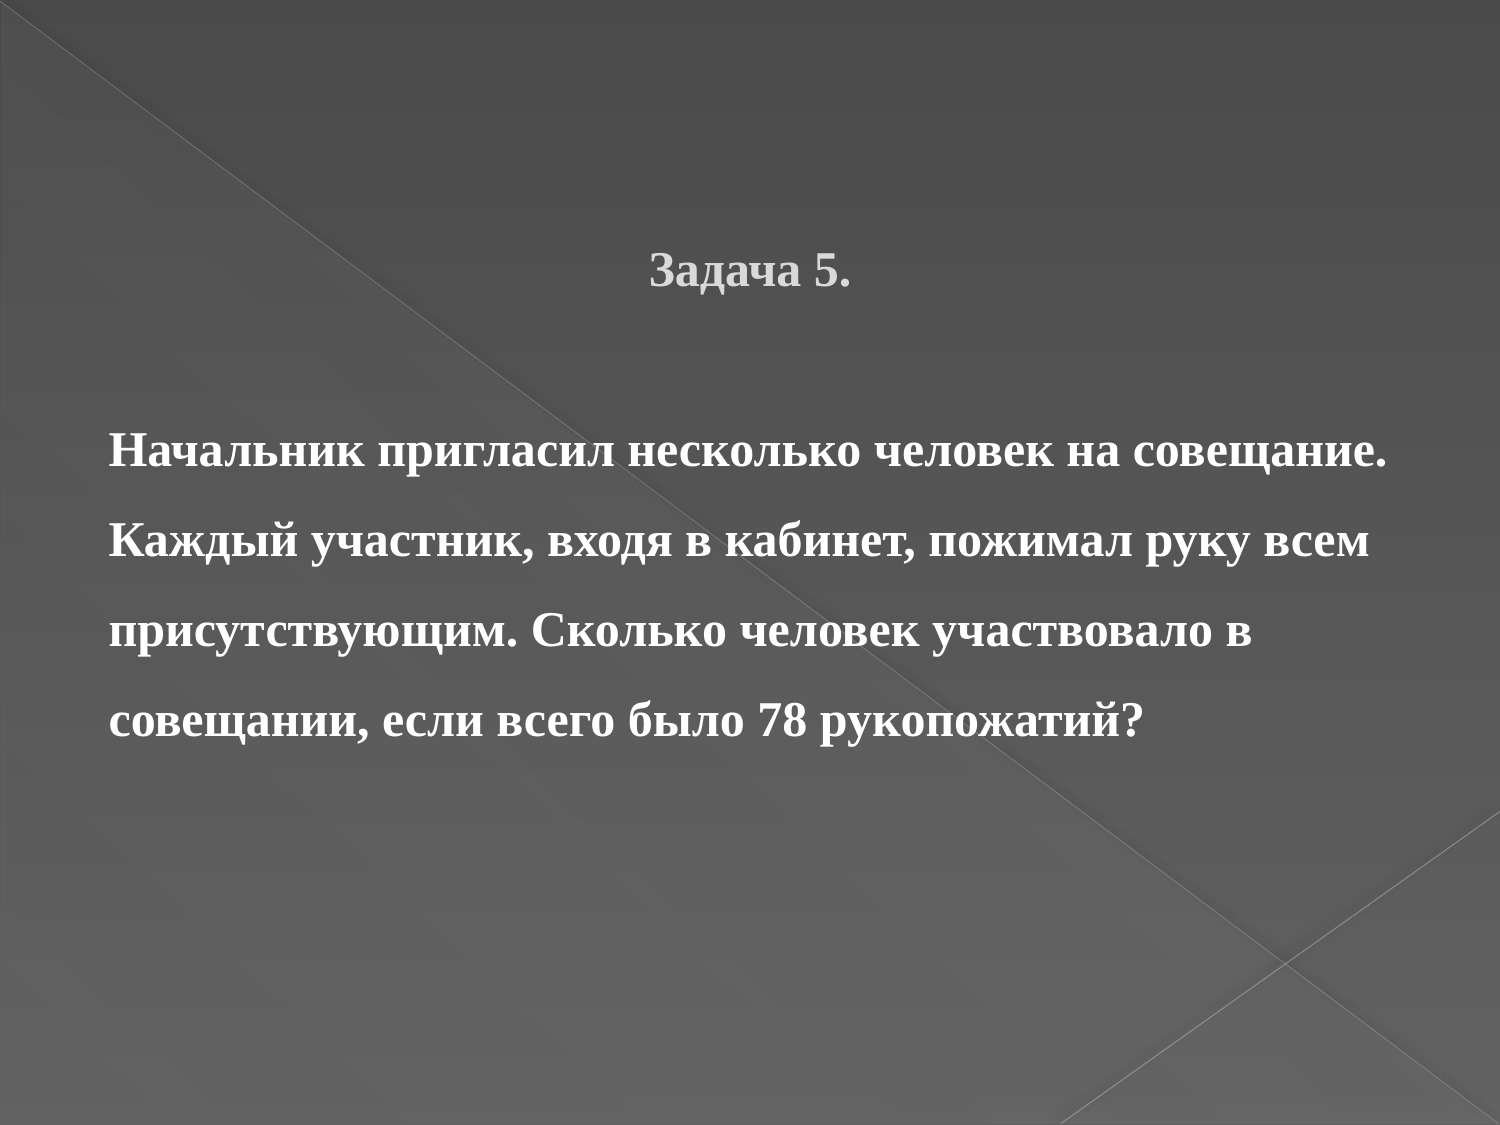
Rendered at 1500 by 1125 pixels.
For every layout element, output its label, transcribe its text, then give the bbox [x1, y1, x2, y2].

text_box Задача 5. Начальник пригласил несколько человек на совещание. Каждый участник, входя в кабинет, пожимал руку всем присутствующим. Сколько человек участвовало в совещании, если всего было 78 рукопожатий? [93, 199, 1407, 754]
